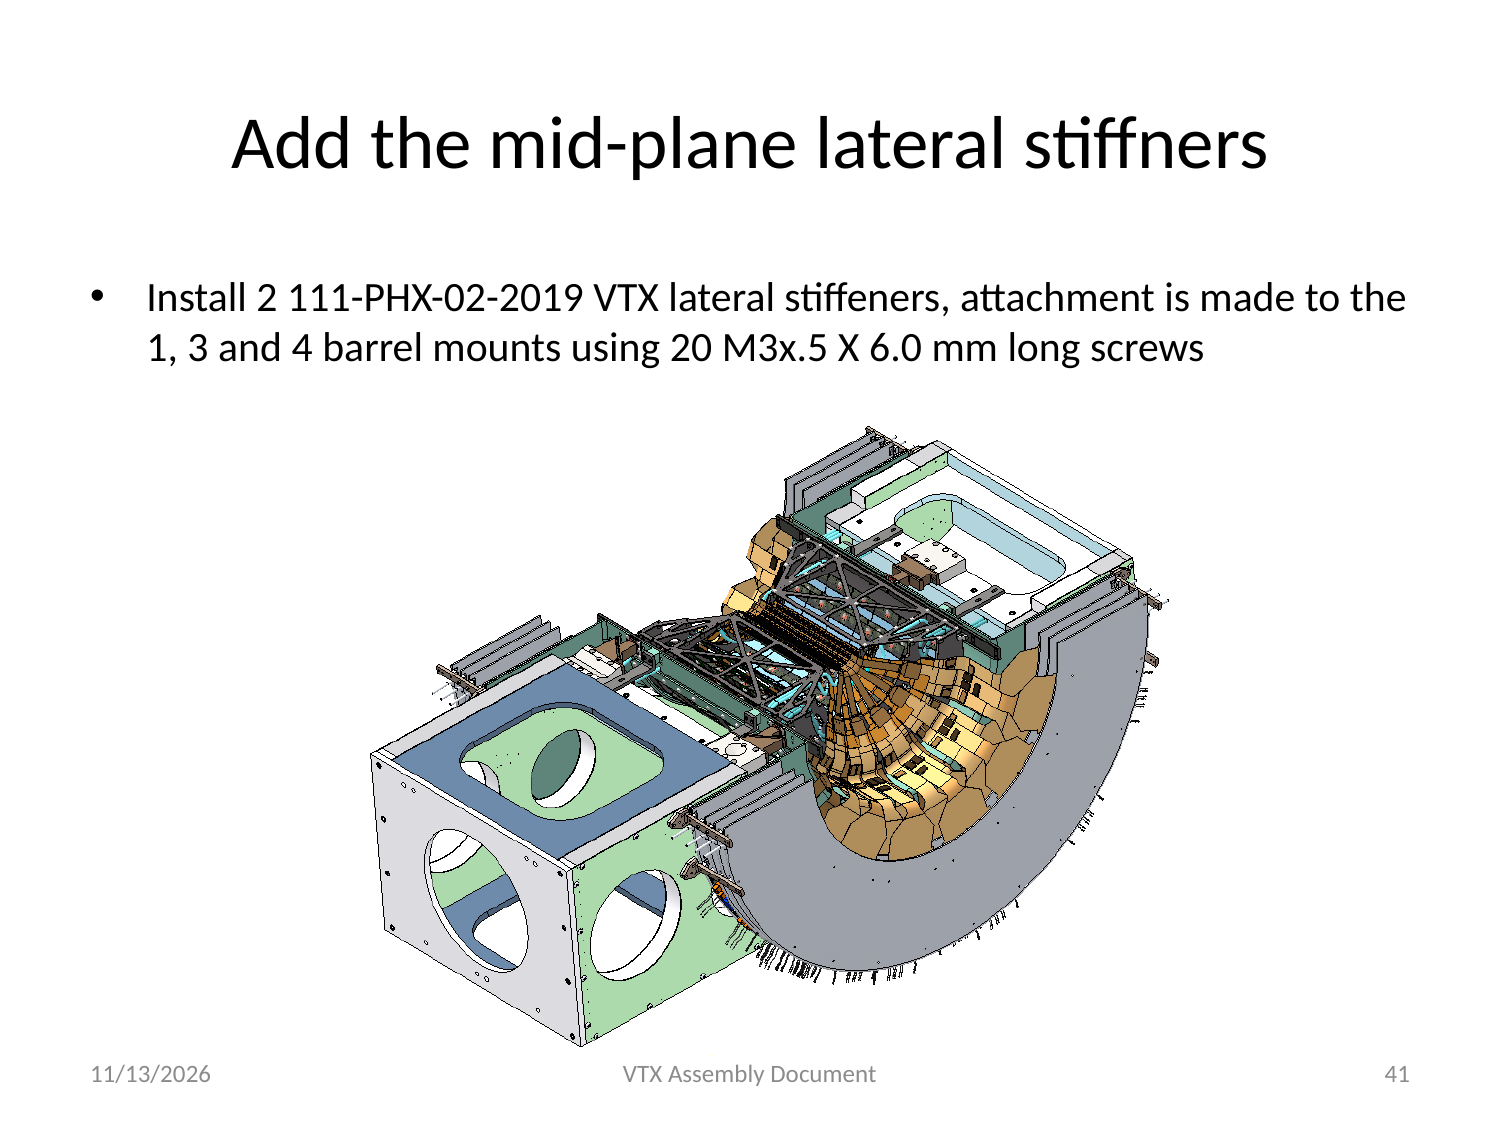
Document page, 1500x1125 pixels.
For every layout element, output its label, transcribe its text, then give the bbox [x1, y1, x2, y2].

picture [324, 412, 1175, 1056]
title Add the mid-plane lateral stiffners [75, 45, 1425, 233]
footer VTX Assembly Document [512, 1064, 988, 1103]
list Install 2 111-PHX-02-2019 VTX lateral stiffeners, attachment is made to the 1, 3 and 4 barrel mounts using 20 M3x.5 X 6.0 mm long screws [75, 262, 1425, 413]
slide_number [75, 1042, 425, 1103]
slide_number 41 [1074, 1042, 1425, 1103]
